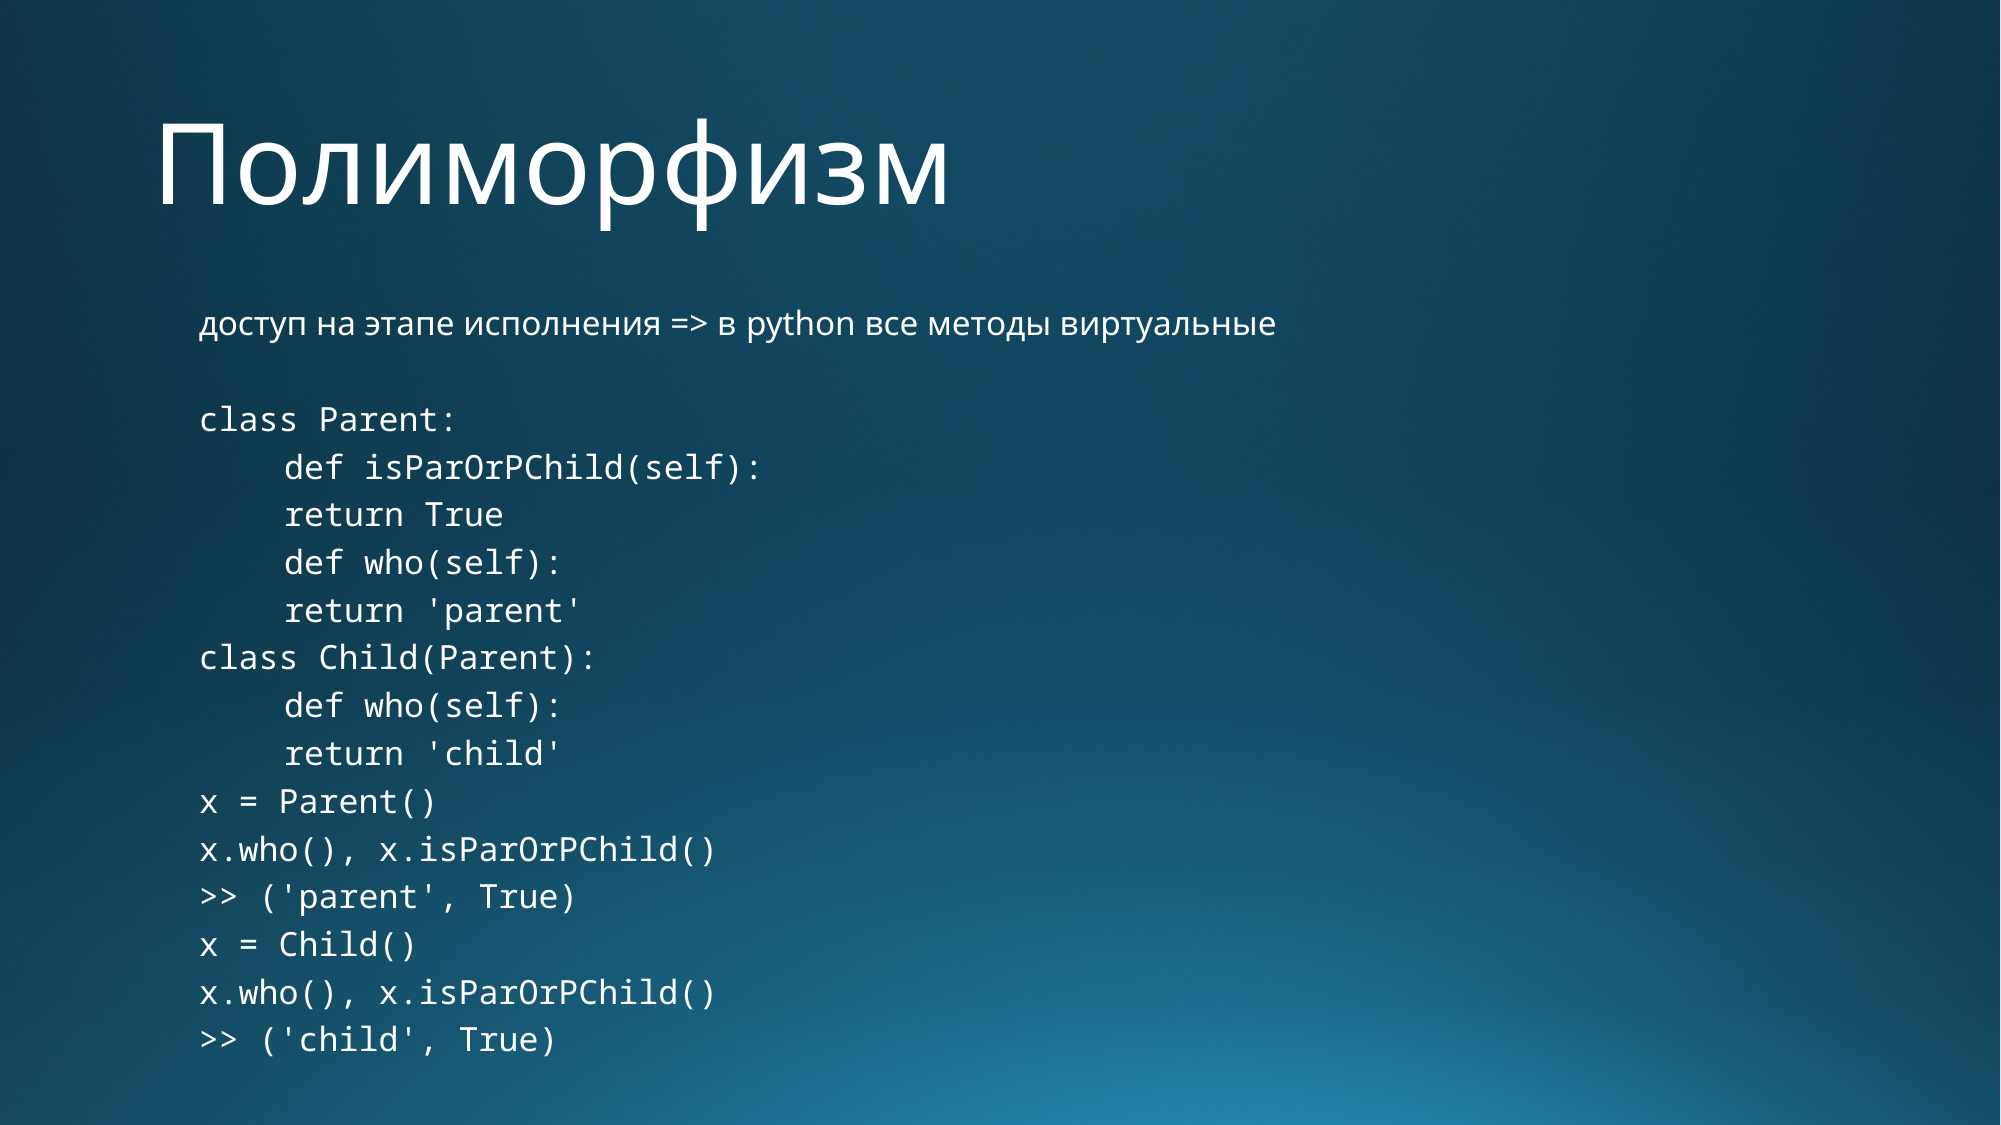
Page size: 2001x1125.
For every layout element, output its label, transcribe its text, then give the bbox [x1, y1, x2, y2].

list доступ на этапе исполнения => в python все методы виртуальные class Parent: def isParOrPChild(self): return True def who(self): return 'parent' class Child(Parent): def who(self): return 'child' x = Parent() x.who(), x.isParOrPChild() >> ('parent', True) x = Child() x.who(), x.isParOrPChild() >> ('child', True) [183, 299, 1863, 1078]
title Полиморфизм [137, 59, 1863, 278]
picture [0, 0, 2001, 1125]
